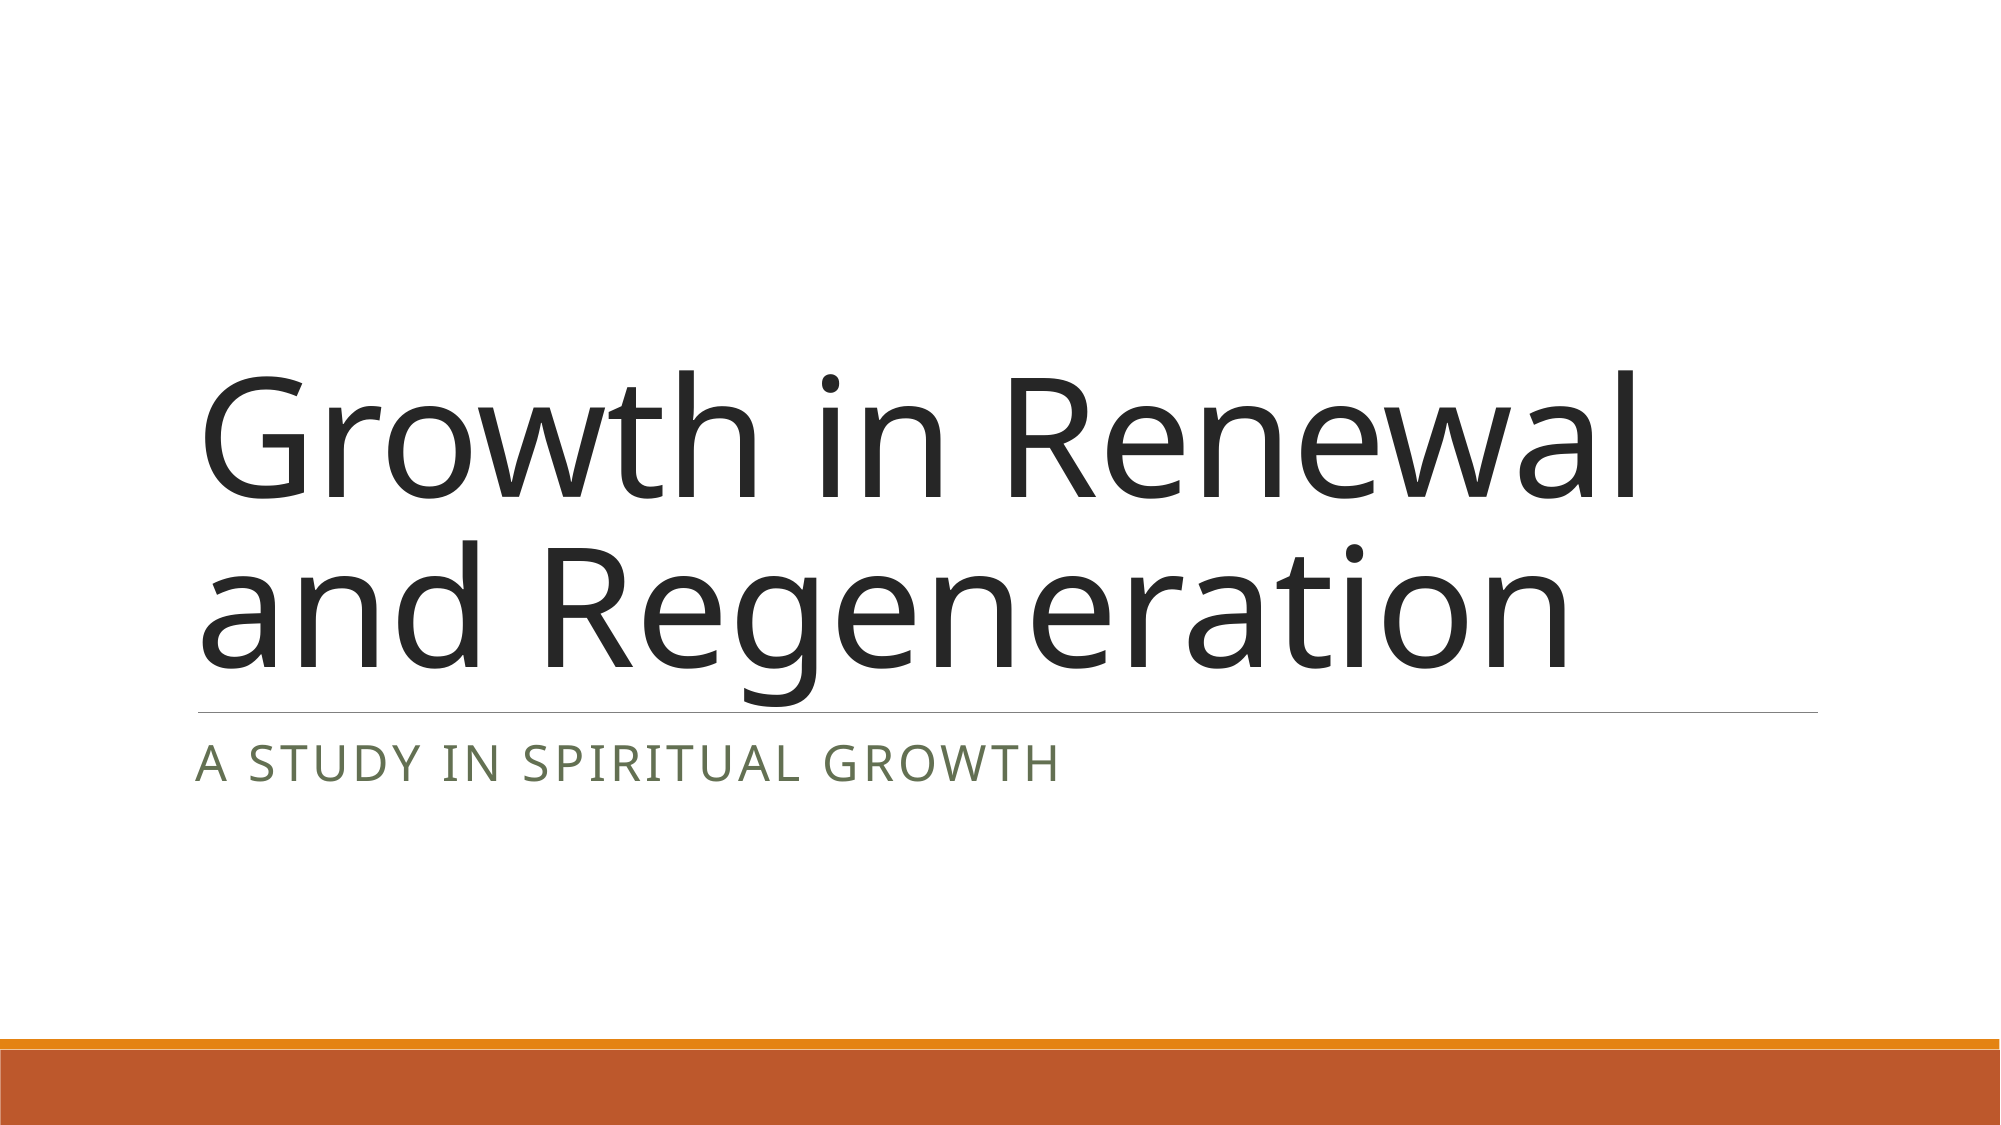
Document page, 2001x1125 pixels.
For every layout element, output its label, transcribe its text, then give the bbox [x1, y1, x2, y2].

title Growth in Renewal and Regeneration [180, 124, 1830, 710]
subtitle A study in Spiritual Growth [180, 730, 1831, 919]
